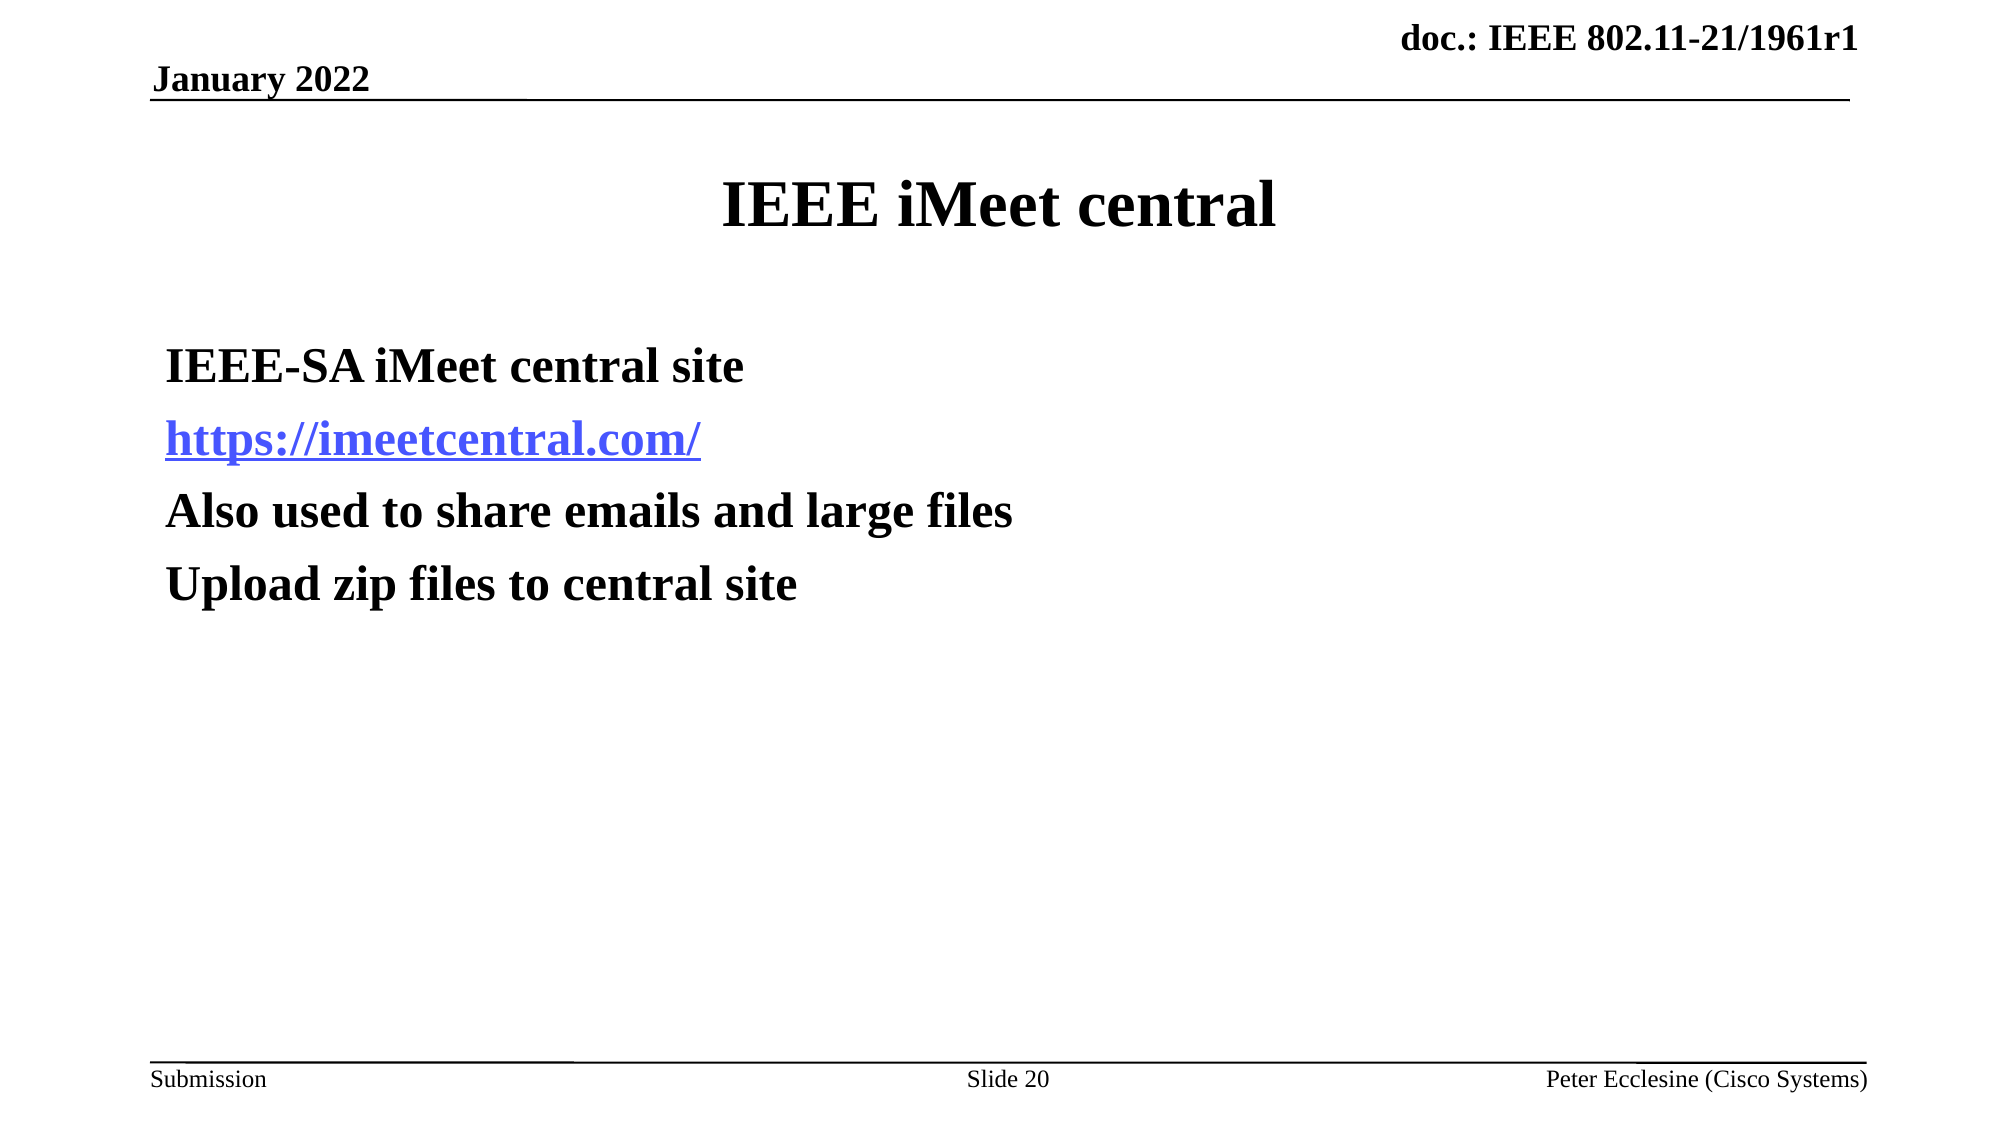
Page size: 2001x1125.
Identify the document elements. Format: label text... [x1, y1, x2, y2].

title IEEE iMeet central [149, 112, 1850, 288]
list IEEE-SA iMeet central site https://imeetcentral.com/ Also used to share emails and large files Upload zip files to central site [149, 324, 1850, 1000]
footer Peter Ecclesine (Cisco Systems) [1171, 1061, 1869, 1093]
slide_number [152, 54, 563, 100]
slide_number Slide 20 [950, 1061, 1067, 1123]
